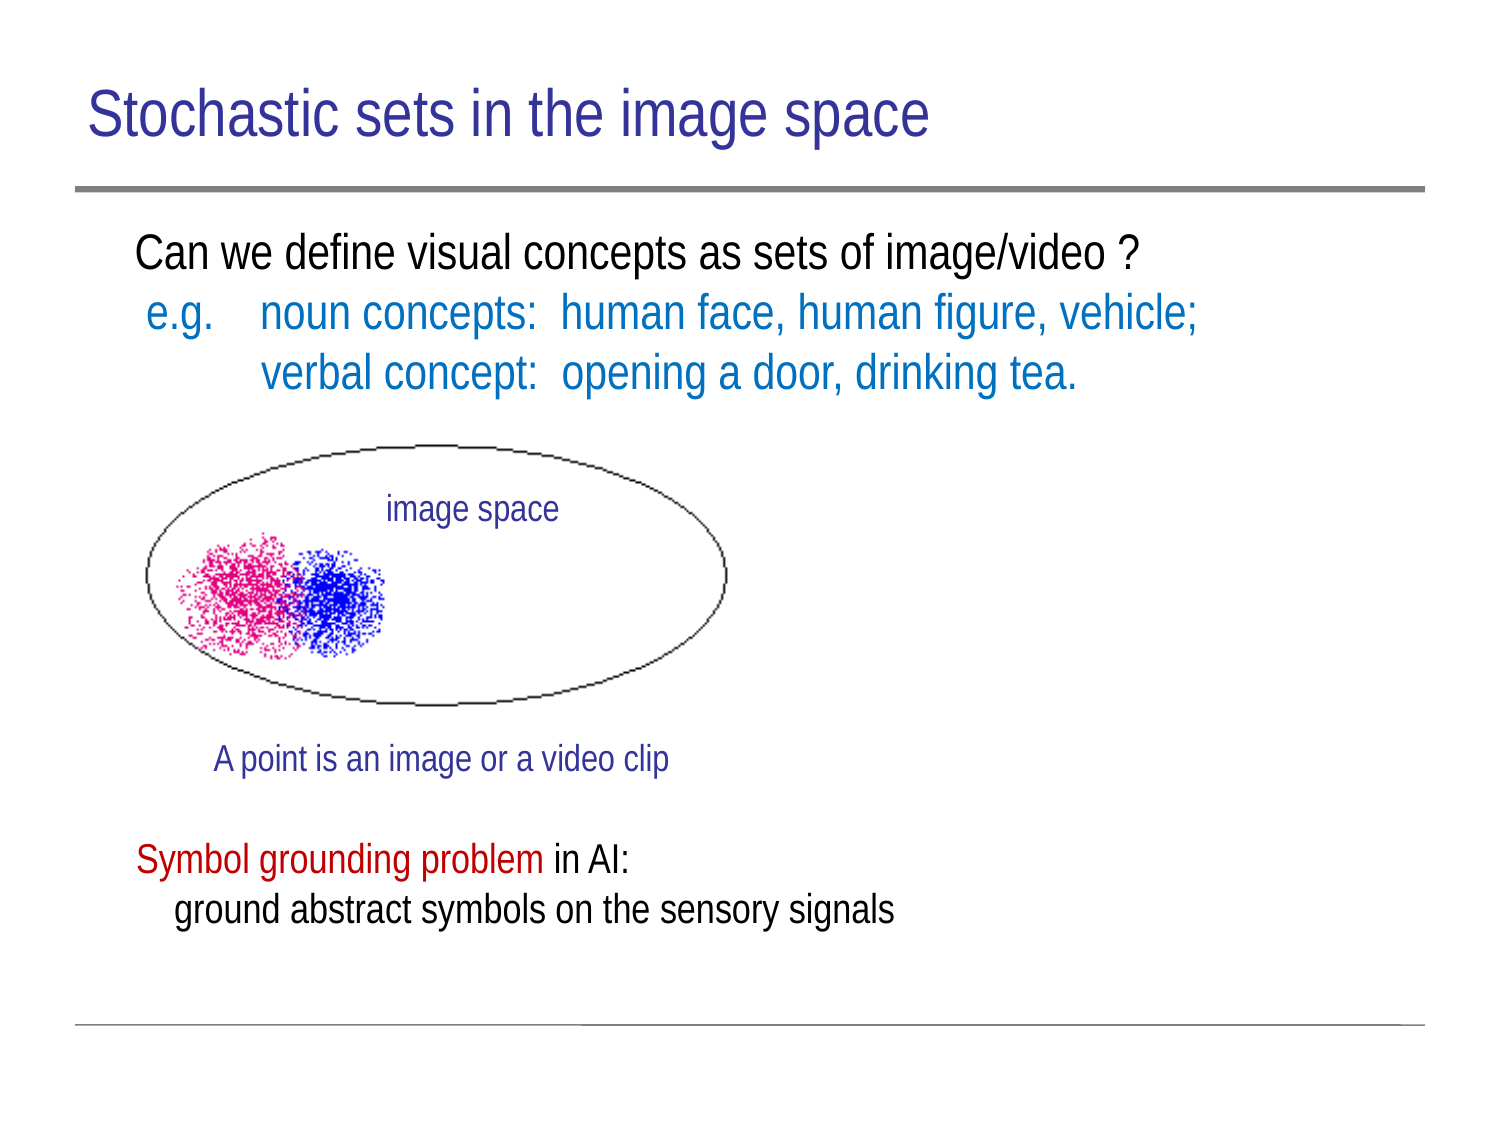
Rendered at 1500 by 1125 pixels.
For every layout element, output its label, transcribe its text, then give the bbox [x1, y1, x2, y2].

text_box Can we define visual concepts as sets of image/video ? e.g. noun concepts: human face, human figure, vehicle; verbal concept: opening a door, drinking tea. [119, 212, 1215, 408]
text_box Stochastic sets in the image space [72, 62, 947, 158]
text_box Symbol grounding problem in AI: ground abstract symbols on the sensory signals [121, 824, 911, 940]
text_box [131, 439, 738, 788]
